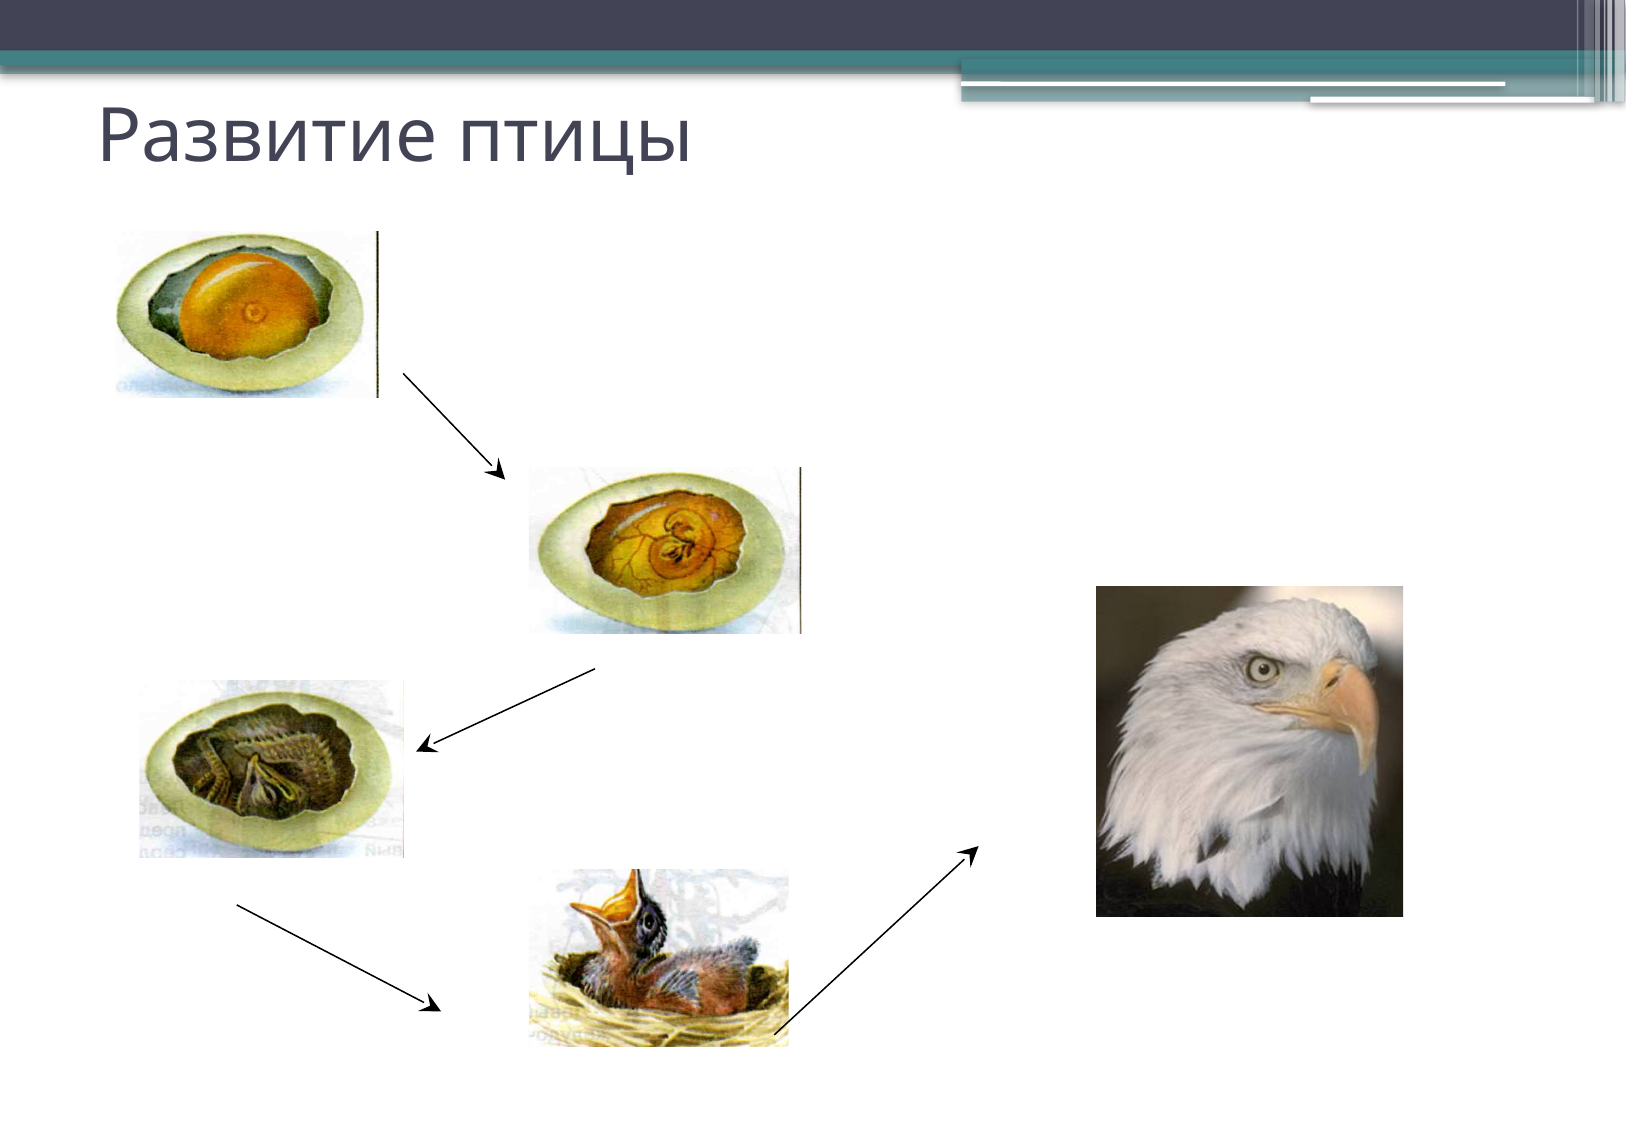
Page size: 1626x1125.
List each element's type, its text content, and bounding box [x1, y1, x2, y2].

picture [138, 680, 405, 859]
picture [115, 231, 380, 398]
title Развитие птицы [81, 66, 1544, 197]
text_box [956, 846, 979, 868]
picture [528, 467, 802, 634]
picture [528, 869, 790, 1048]
picture [1095, 585, 1404, 918]
text_box [416, 733, 440, 753]
text_box [418, 992, 442, 1012]
text_box [483, 457, 506, 480]
